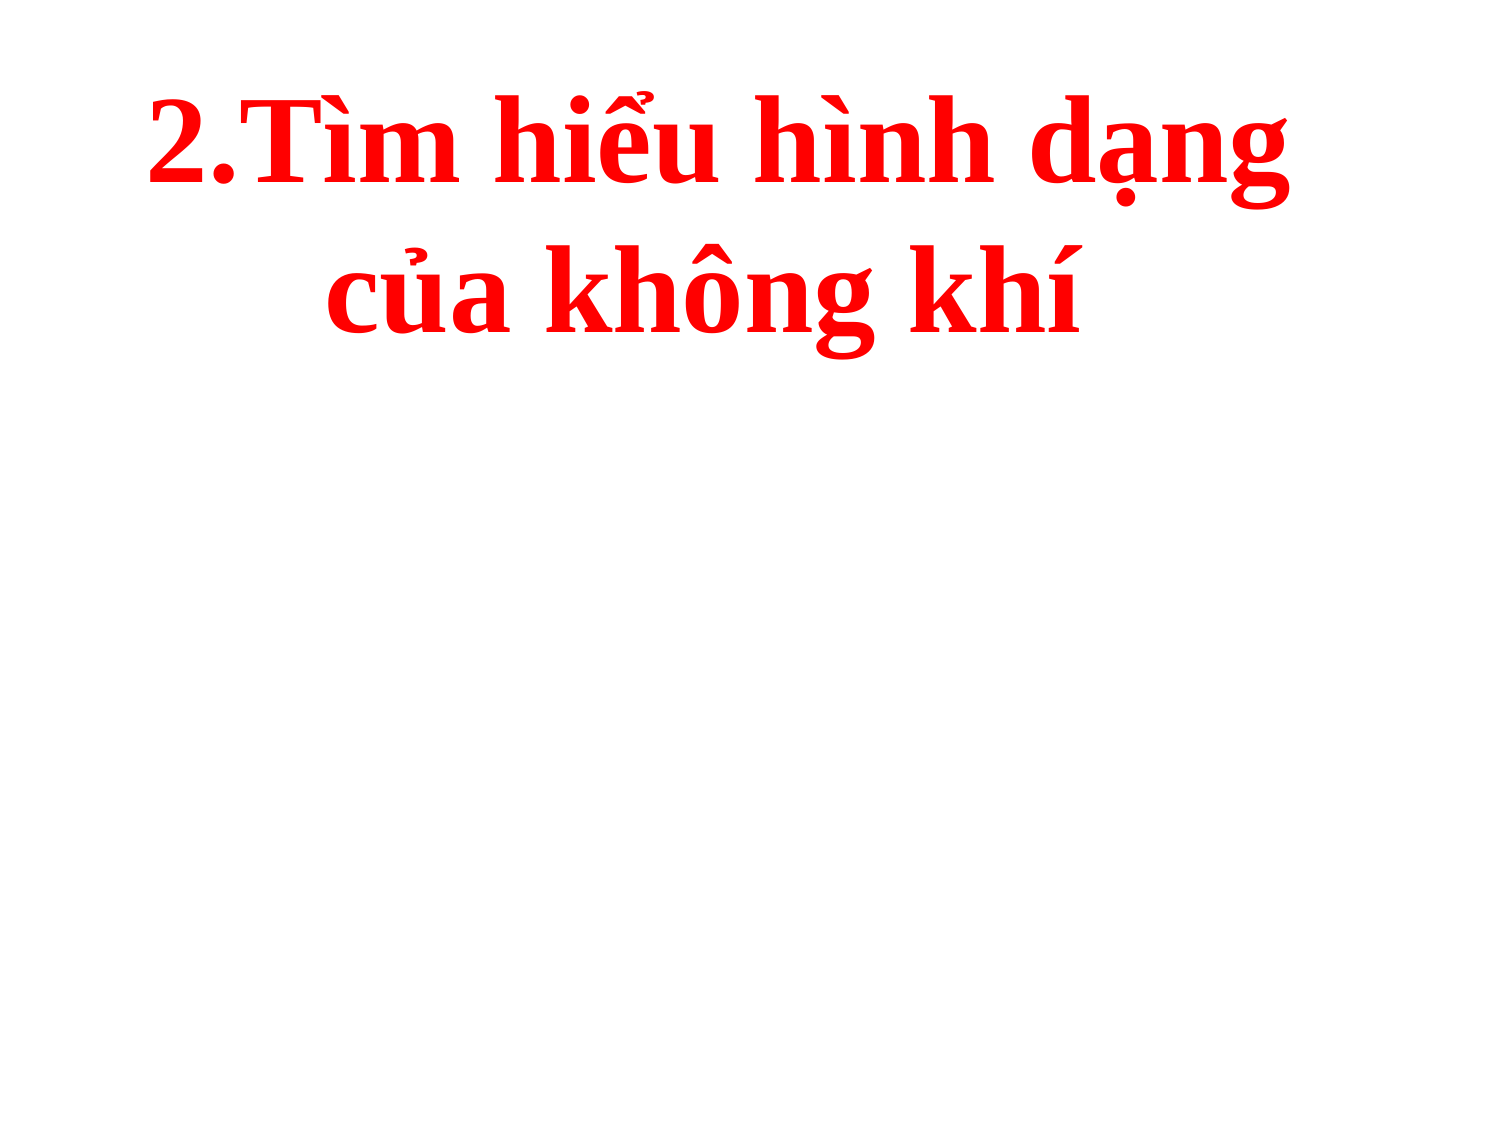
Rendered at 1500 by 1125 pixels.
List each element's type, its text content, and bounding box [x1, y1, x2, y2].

text_box 2.Tìm hiểu hình dạng của không khí [37, 49, 1400, 365]
